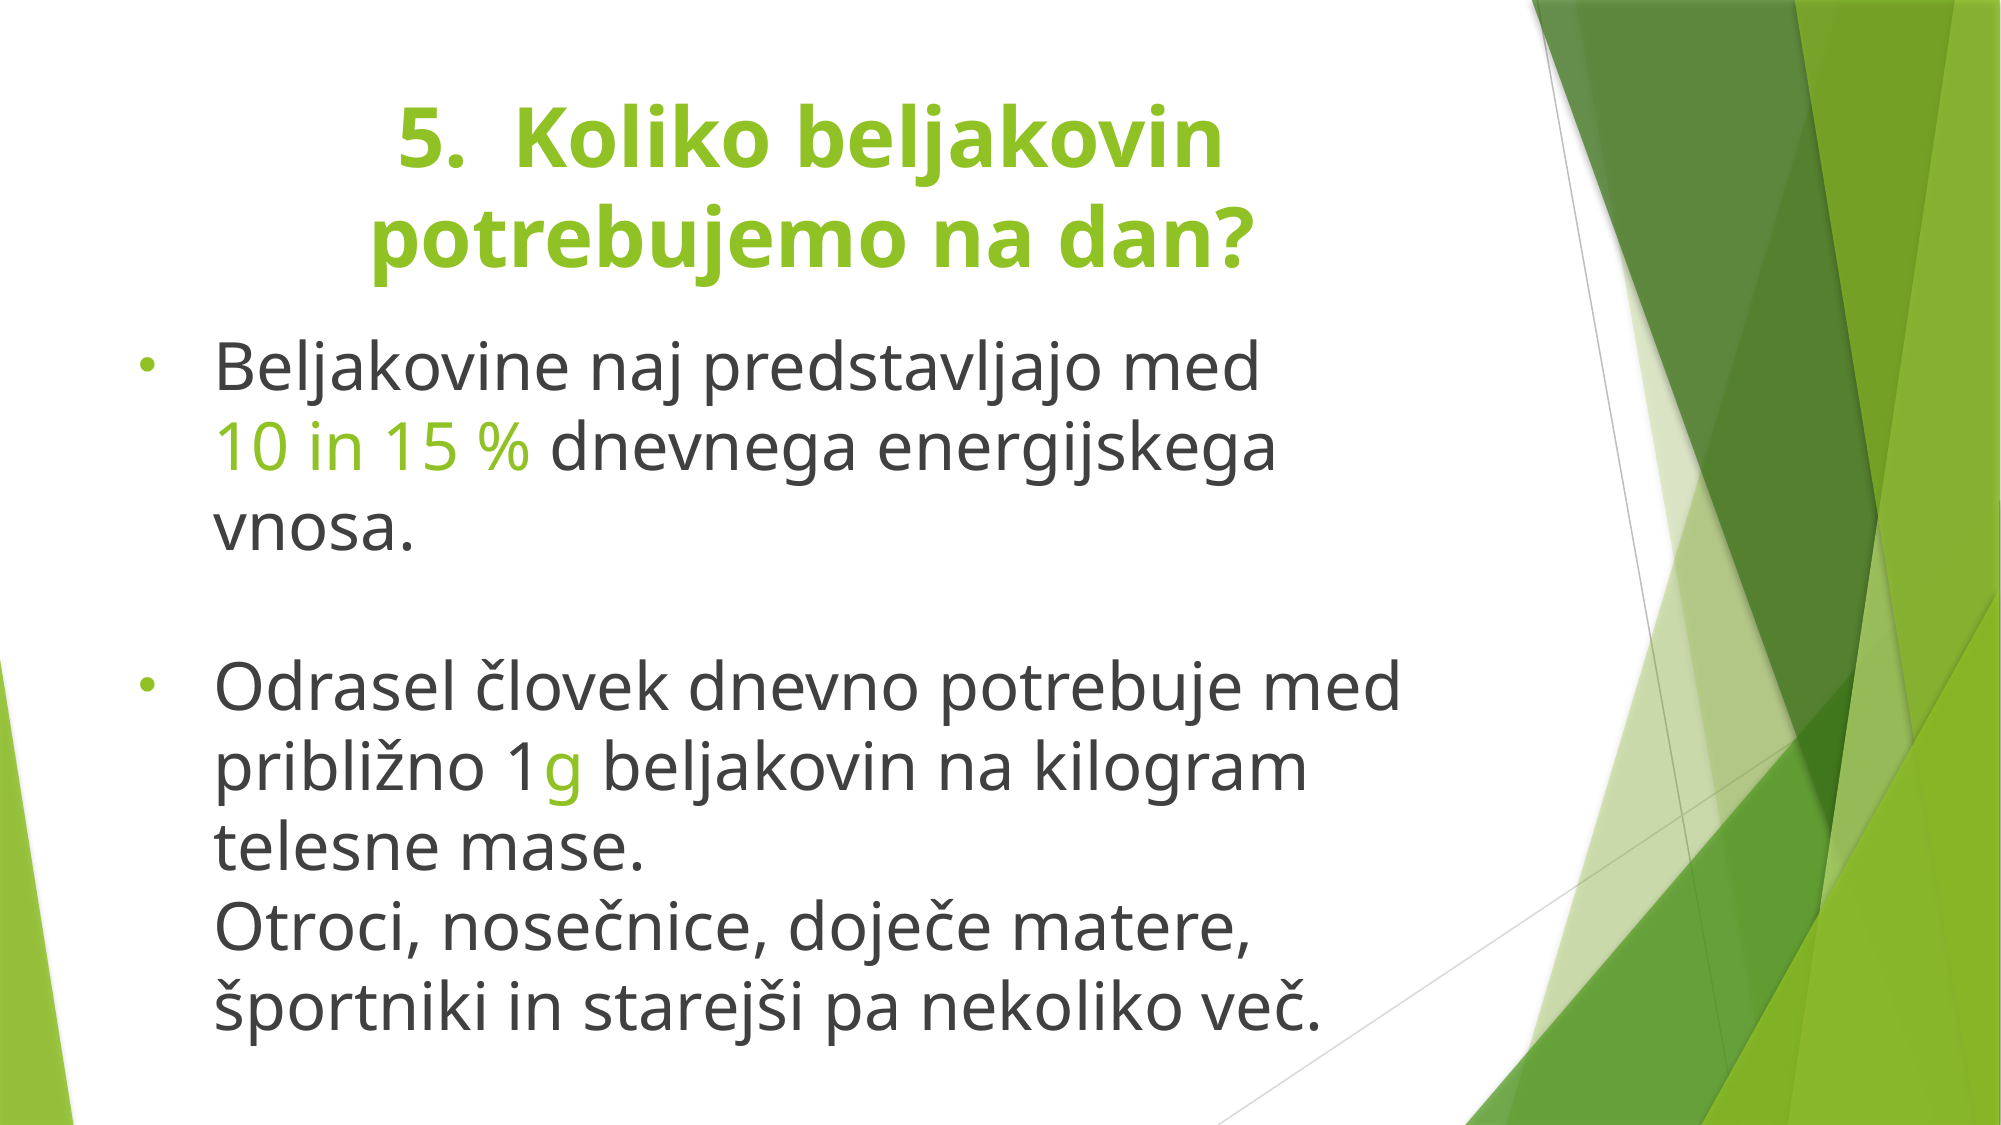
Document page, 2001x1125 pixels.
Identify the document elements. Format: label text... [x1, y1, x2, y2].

title 5. Koliko beljakovin potrebujemo na dan? [106, 76, 1518, 294]
text_box Beljakovine naj predstavljajo med 10 in 15 % dnevnega energijskega vnosa. Odrasel človek dnevno potrebuje med približno 1g beljakovin na kilogram telesne mase. Otroci, nosečnice, doječe matere, športniki in starejši pa nekoliko več. [123, 316, 1500, 1051]
list [1500, 363, 1899, 1024]
